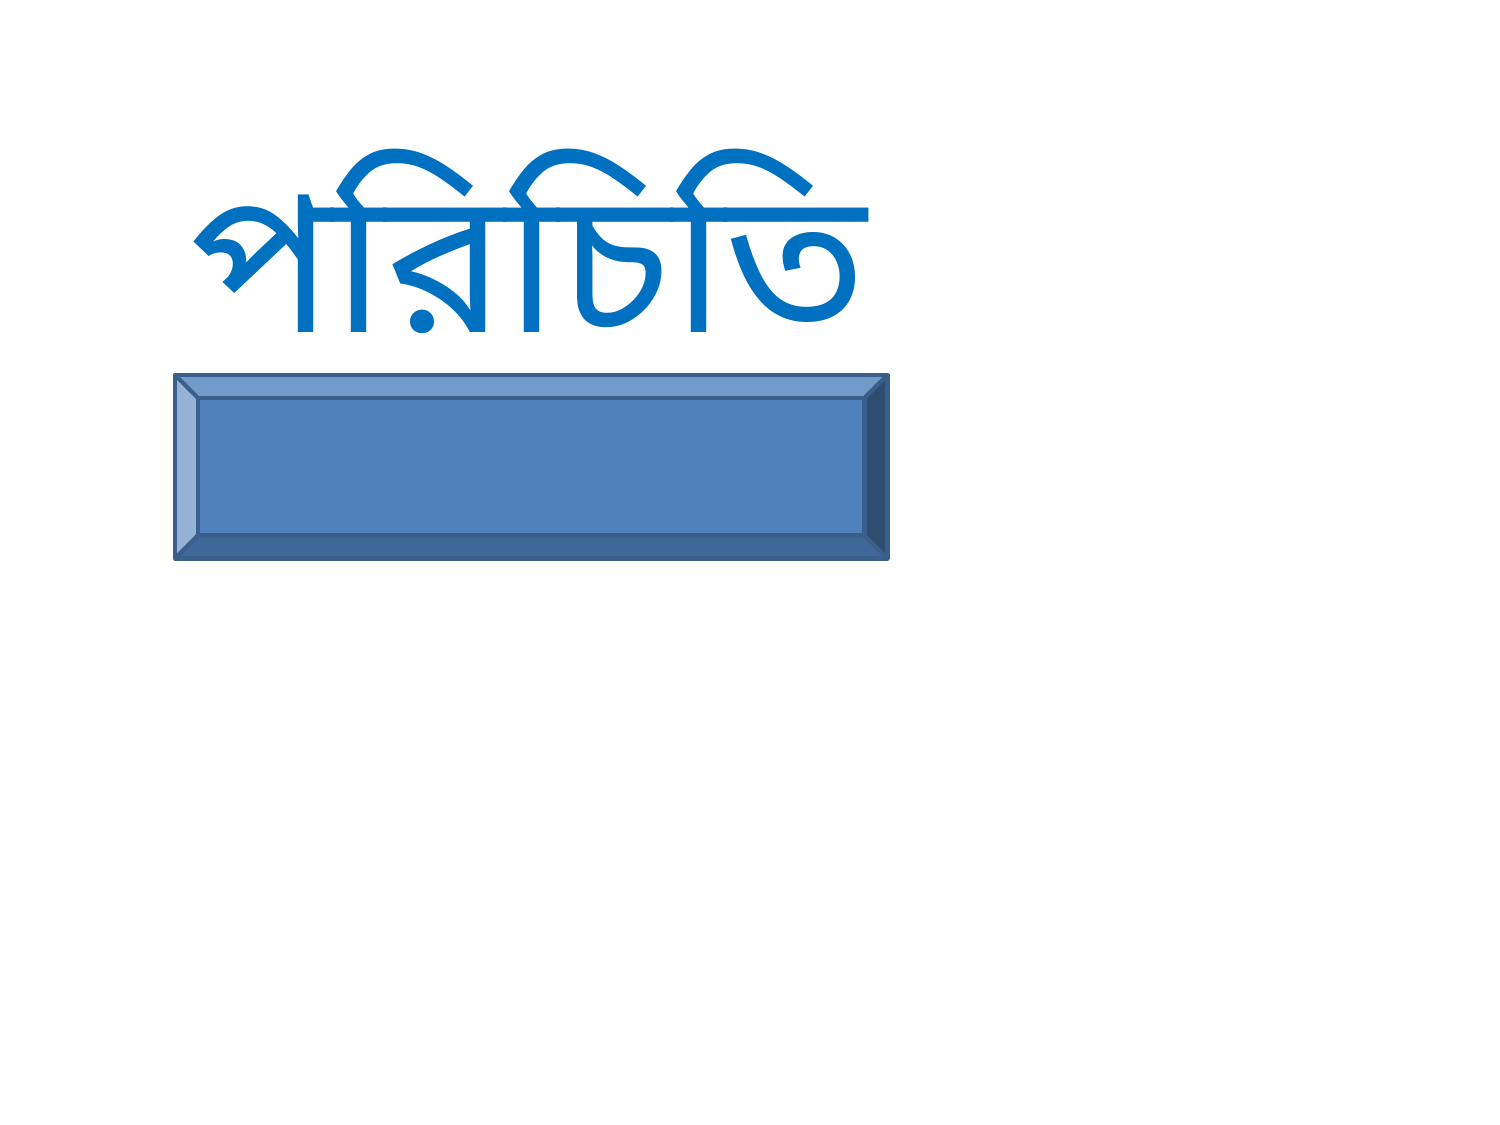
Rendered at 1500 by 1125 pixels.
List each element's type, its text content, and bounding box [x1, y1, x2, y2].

text_box [173, 373, 890, 561]
text_box পরিচিতি [174, 124, 1463, 380]
